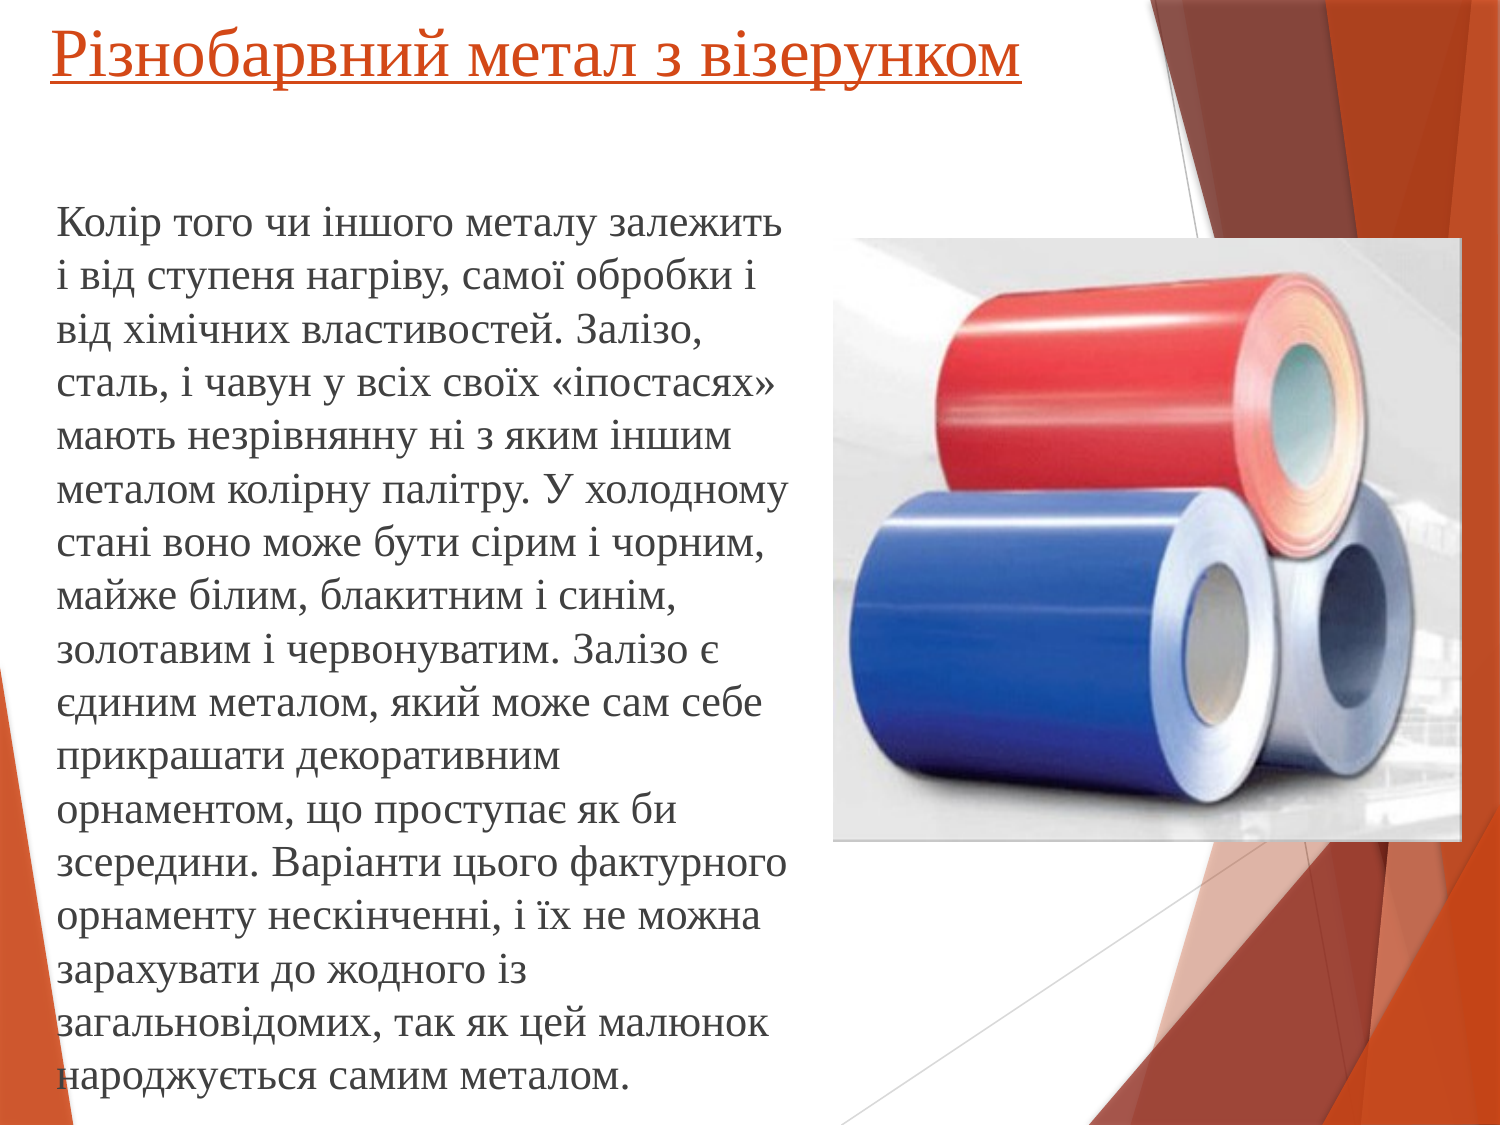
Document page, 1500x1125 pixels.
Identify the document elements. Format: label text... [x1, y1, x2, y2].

list Колір того чи іншого металу залежить і від ступеня нагріву, самої обробки і від хімічних властивостей. Залізо, сталь, і чавун у всіх своїх «іпостасях» мають незрівнянну ні з яким іншим металом колірну палітру. У холодному стані воно може бути сірим і чорним, майже білим, блакитним і синім, золотавим і червонуватим. Залізо є єдиним металом, який може сам себе прикрашати декоративним орнаментом, що проступає як би зсередини. Варіанти цього фактурного орнаменту нескінченні, і їх не можна зарахувати до жодного із загальновідомих, так як цей малюнок народжується самим металом. [41, 184, 809, 1125]
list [832, 238, 1462, 842]
title Різнобарвний метал з візерунком [35, 0, 1077, 217]
